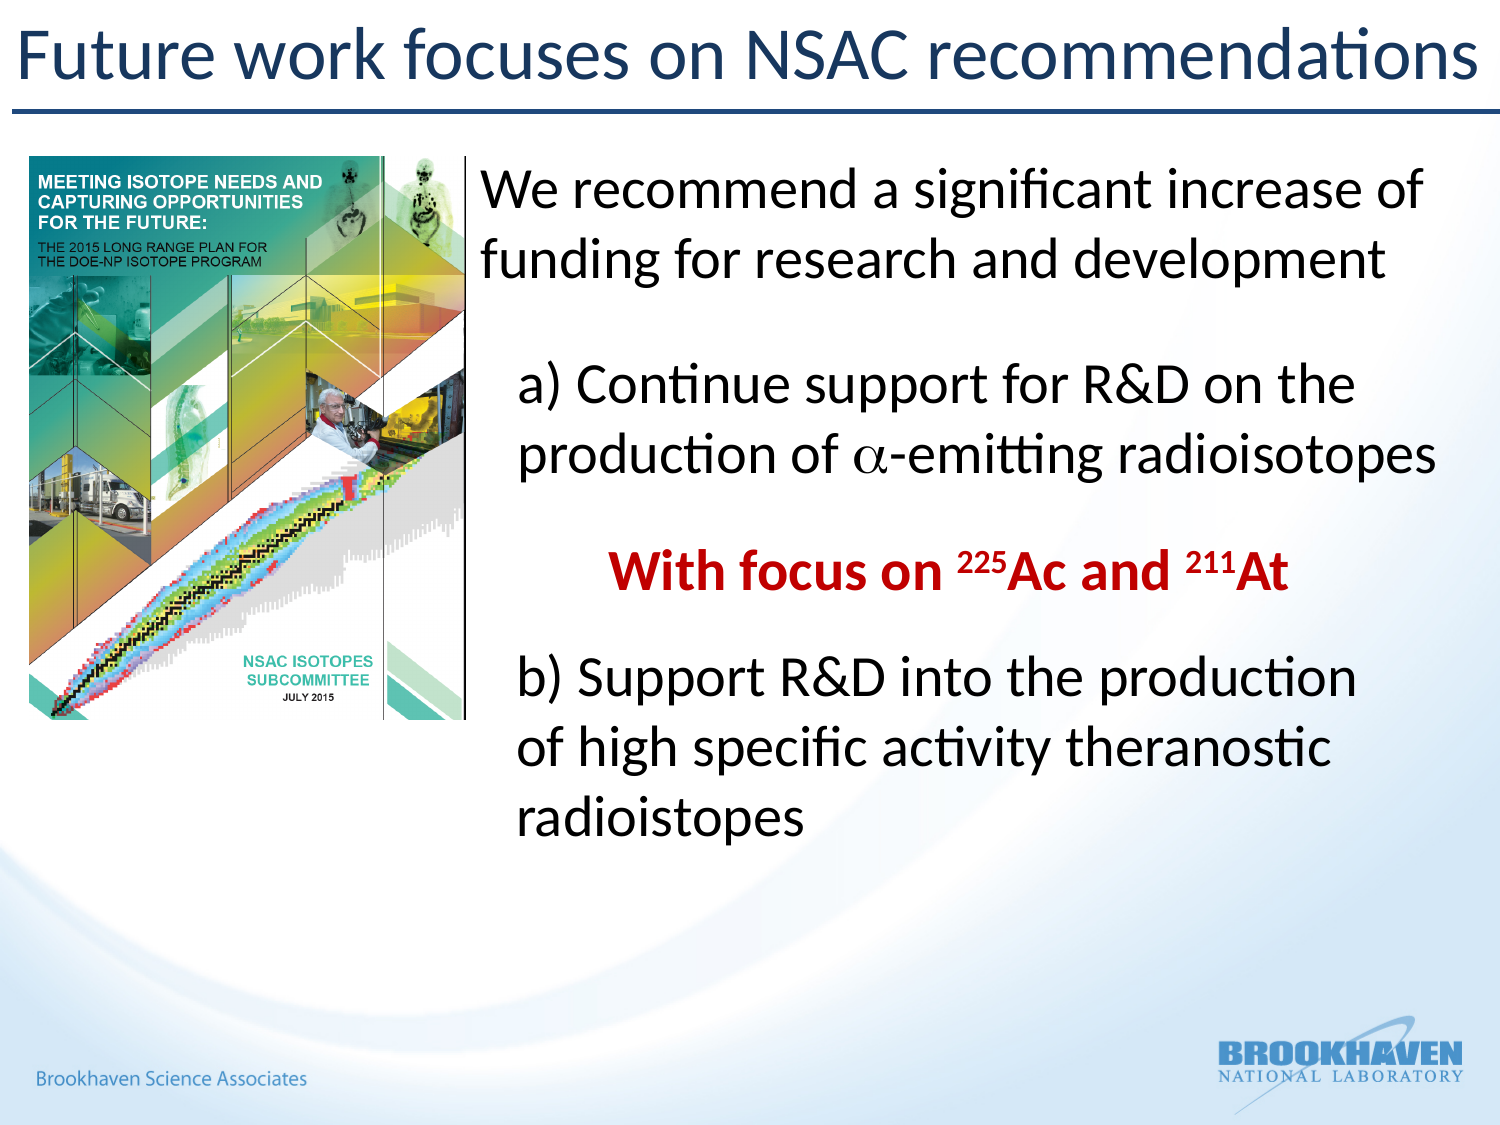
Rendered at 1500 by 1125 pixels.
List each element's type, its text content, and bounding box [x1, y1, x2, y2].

text_box We recommend a significant increase of funding for research and development [465, 142, 1500, 298]
text_box b) Support R&D into the production of high specific activity theranostic radioistopes [501, 630, 1401, 856]
text_box With focus on 225Ac and 211At [593, 525, 1353, 610]
text_box a) Continue support for R&D on the production of -emitting radioisotopes [503, 337, 1463, 563]
picture [0, 0, 1500, 1125]
text_box Future work focuses on NSAC recommendations [1, 0, 1500, 103]
